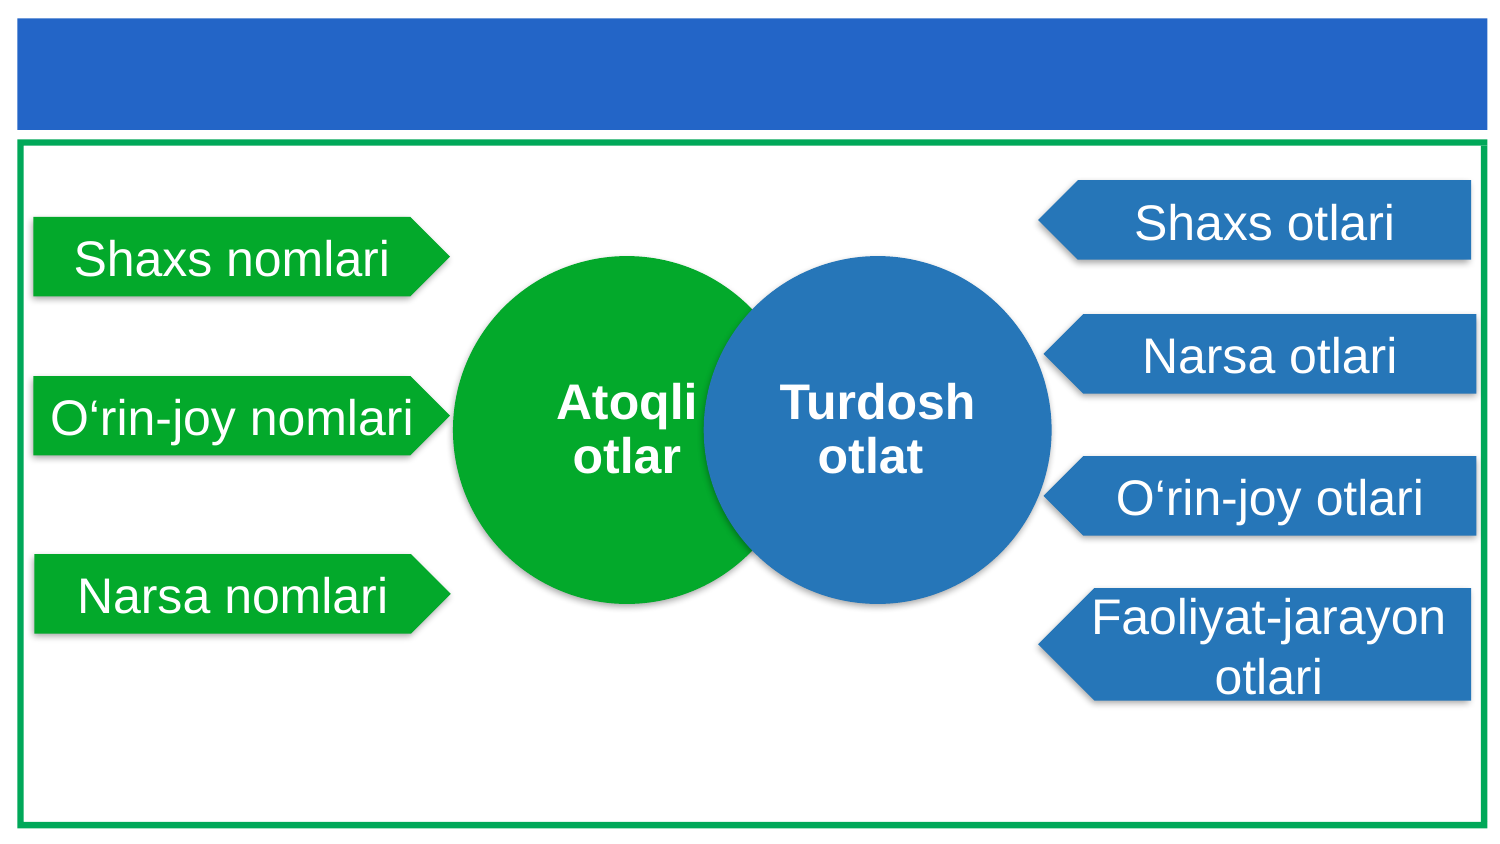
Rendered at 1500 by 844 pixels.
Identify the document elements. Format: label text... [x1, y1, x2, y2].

text_box Narsa nomlari [33, 553, 433, 635]
text_box O‘rin-joy otlari [1070, 455, 1478, 537]
text_box Narsa otlari [1070, 313, 1478, 395]
text_box Faoliyat-jarayon otlari [1058, 587, 1472, 702]
text_box Shaxs otlari [1056, 179, 1472, 261]
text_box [438, 203, 1066, 657]
text_box Shaxs nomlari [32, 216, 433, 298]
text_box O‘rin-joy nomlari [32, 375, 433, 457]
